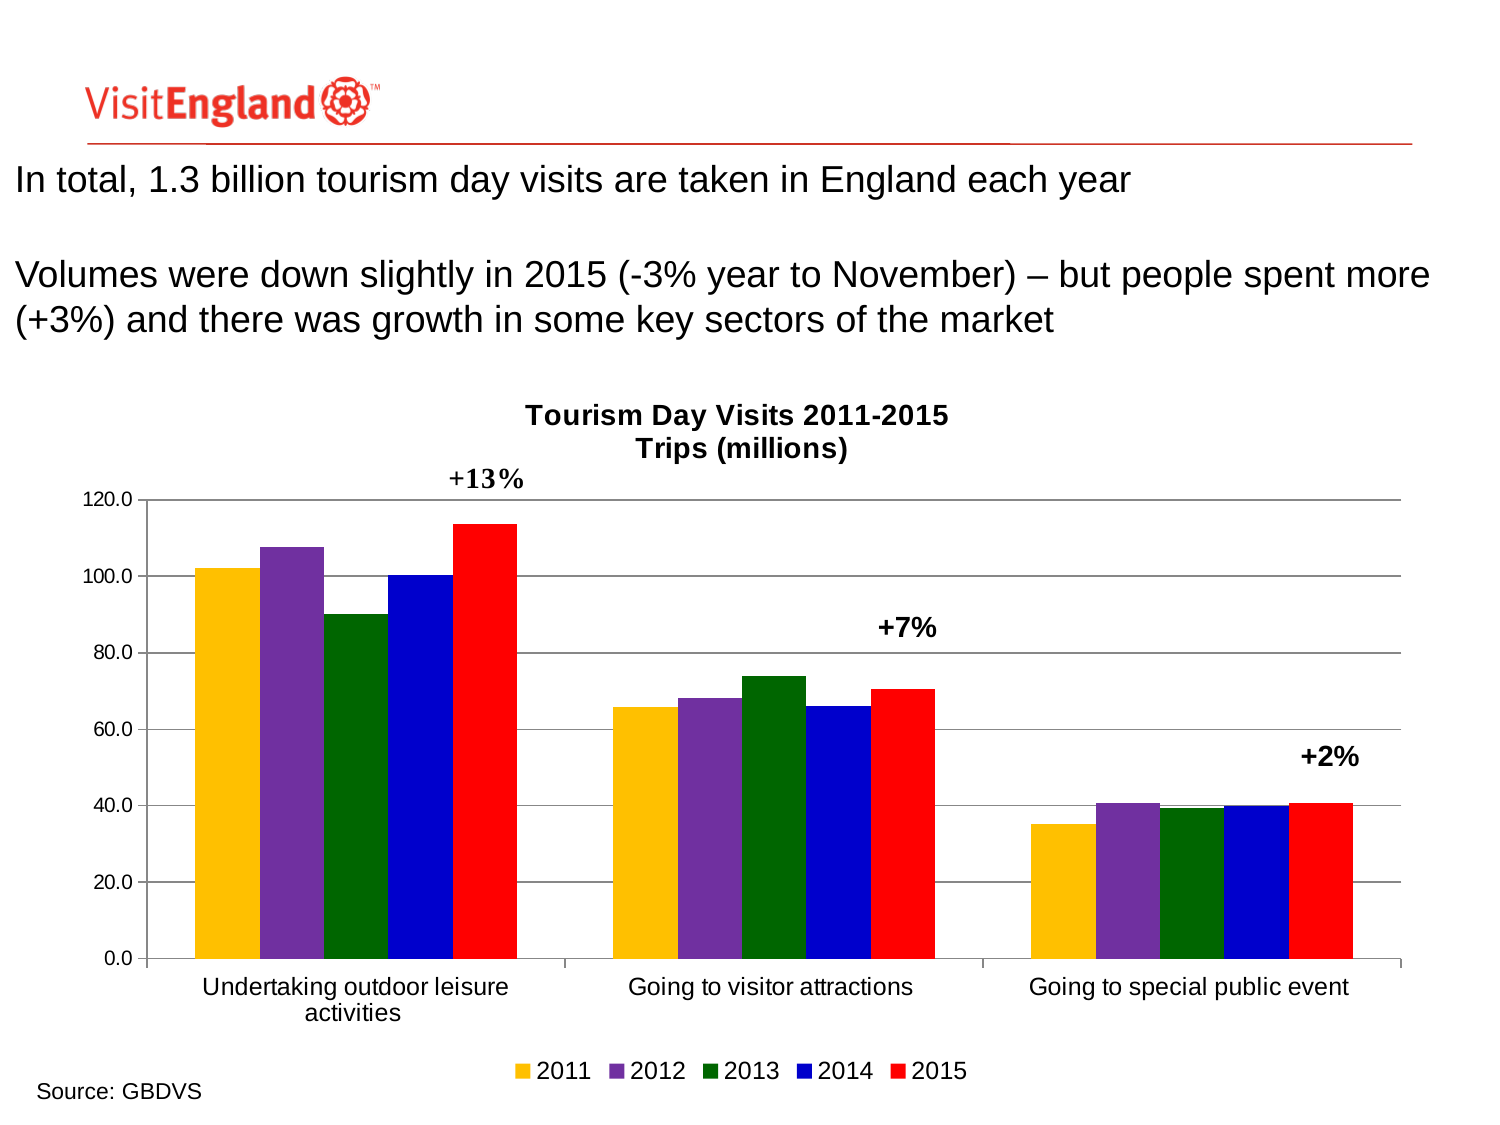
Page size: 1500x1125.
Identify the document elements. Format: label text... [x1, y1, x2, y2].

text_box Source: GBDVS [21, 1069, 624, 1112]
title In total, 1.3 billion tourism day visits are taken in England each year Volumes were down slightly in 2015 (-3% year to November) – but people spent more (+3%) and there was growth in some key sectors of the market [0, 147, 1500, 239]
chart [54, 367, 1429, 1091]
picture [85, 75, 380, 128]
